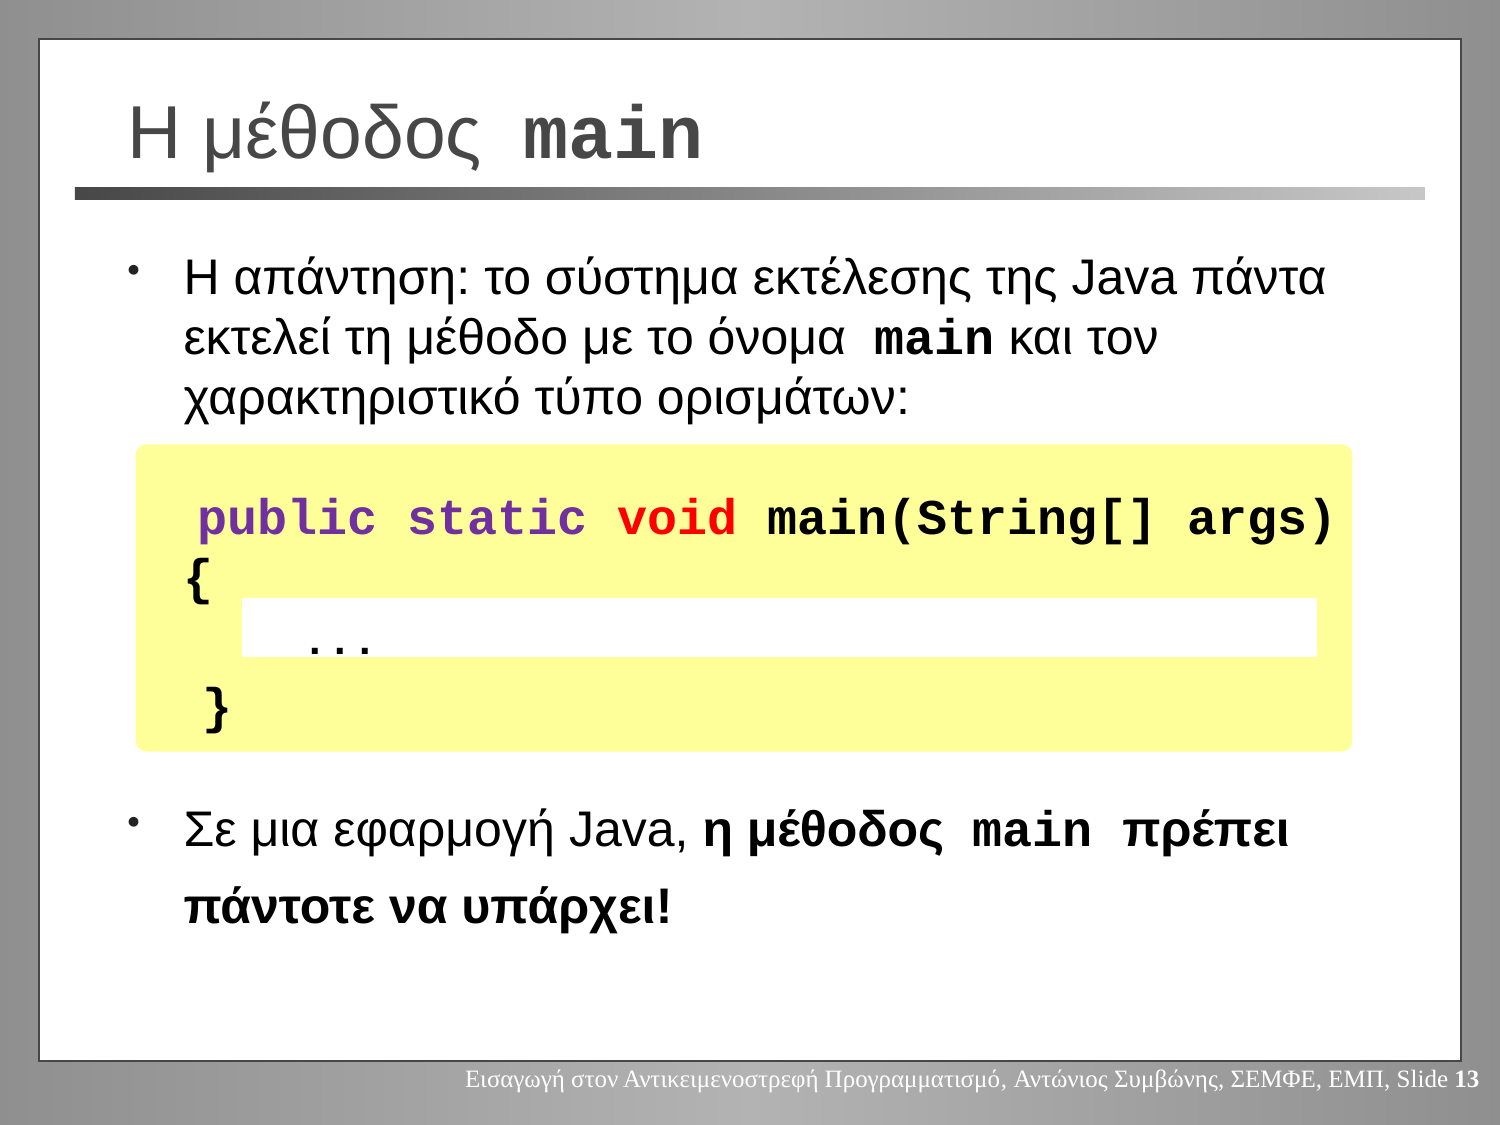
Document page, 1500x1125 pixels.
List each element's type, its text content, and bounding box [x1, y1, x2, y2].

list Η απάντηση: το σύστημα εκτέλεσης της Java πάντα εκτελεί τη μέθοδο με το όνομα main και τον χαρακτηριστικό τύπο ορισμάτων: public static void main(String[] args) { ... } Σε μια εφαρμογή Java, η μέθοδος main πρέπει πάντοτε να υπάρχει! [112, 237, 1388, 1000]
title Η μέθοδος main [112, 82, 1388, 175]
